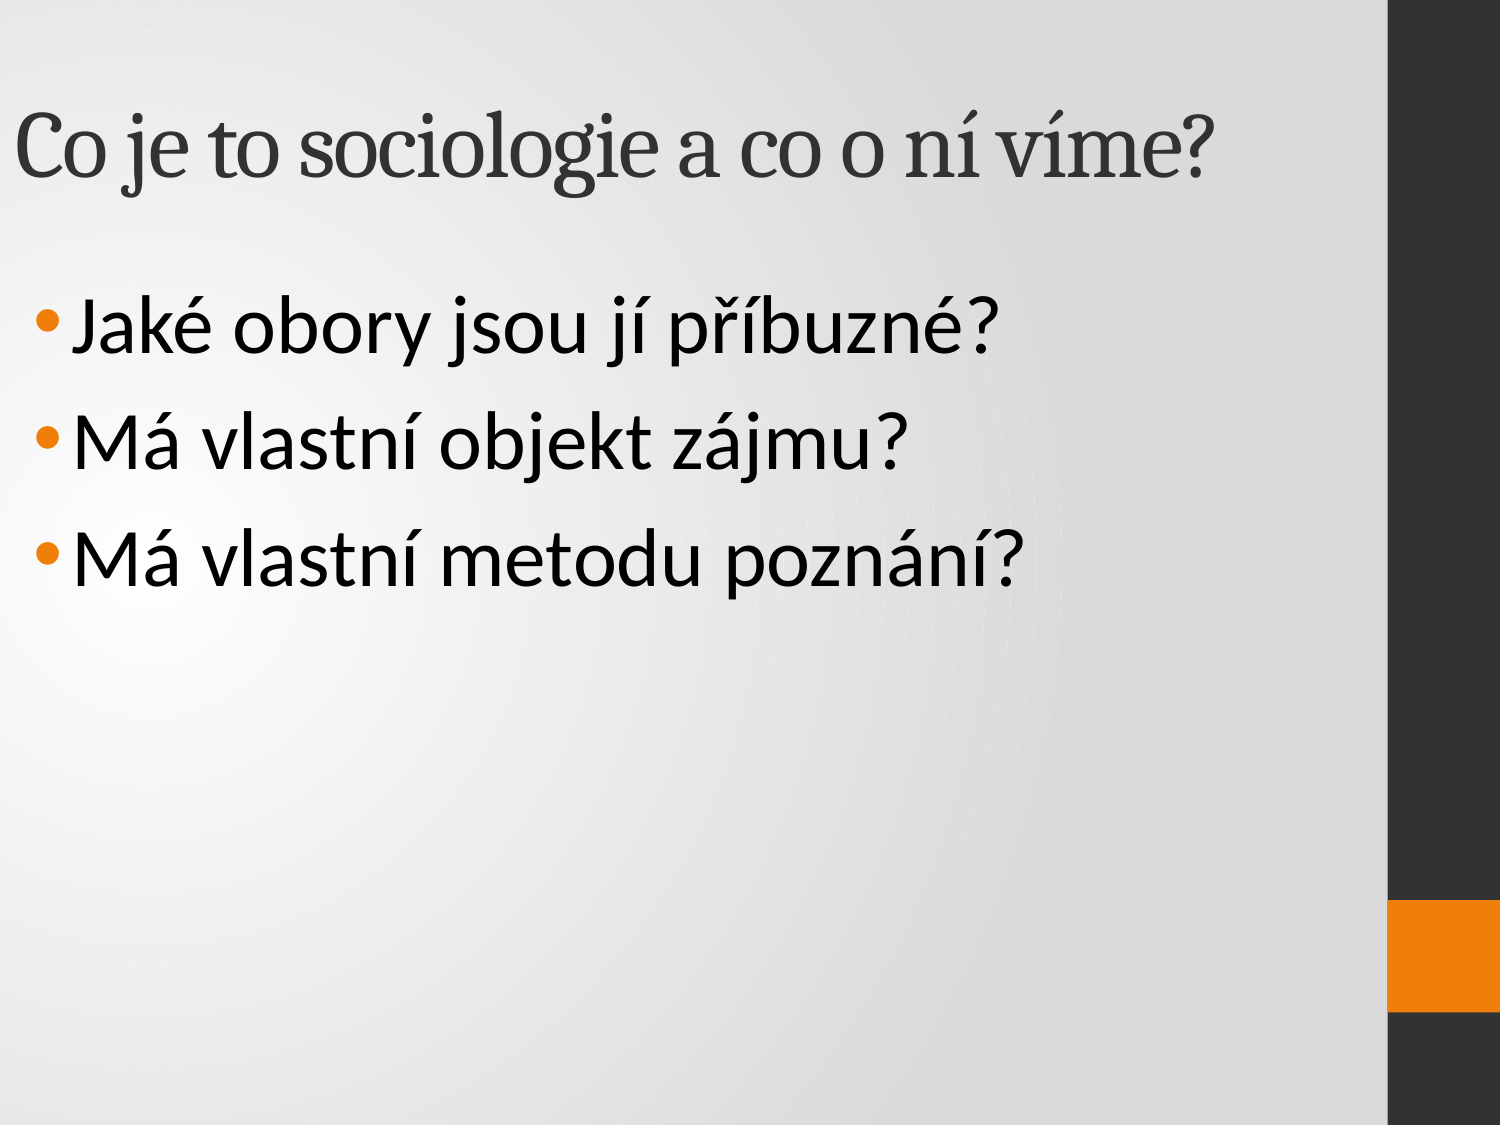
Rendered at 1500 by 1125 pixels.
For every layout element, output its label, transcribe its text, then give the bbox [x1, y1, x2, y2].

list Jaké obory jsou jí příbuzné? Má vlastní objekt zájmu? Má vlastní metodu poznání? [0, 262, 1350, 1005]
title Co je to sociologie a co o ní víme? [0, 45, 1350, 233]
